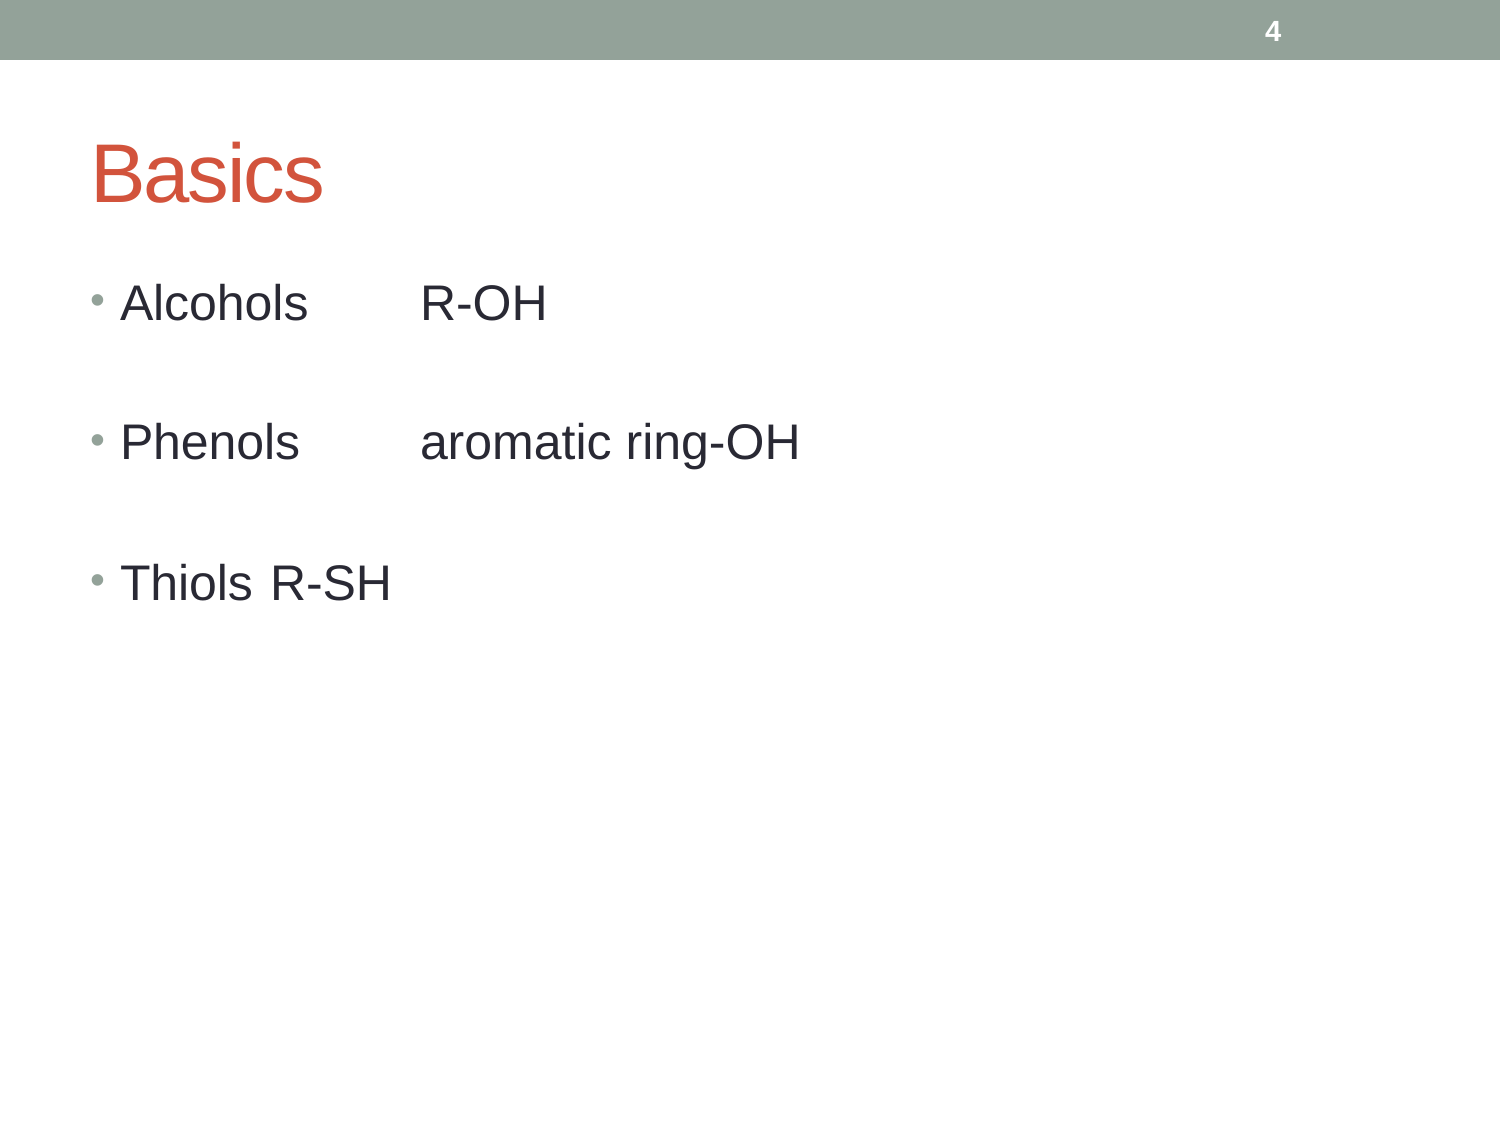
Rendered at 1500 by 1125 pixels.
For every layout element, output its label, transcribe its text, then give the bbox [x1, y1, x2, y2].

slide_number 4 [1250, 3, 1425, 57]
title Basics [75, 87, 1425, 250]
list Alcohols R-OH Phenols aromatic ring-OH Thiols R-SH [75, 262, 1425, 1063]
